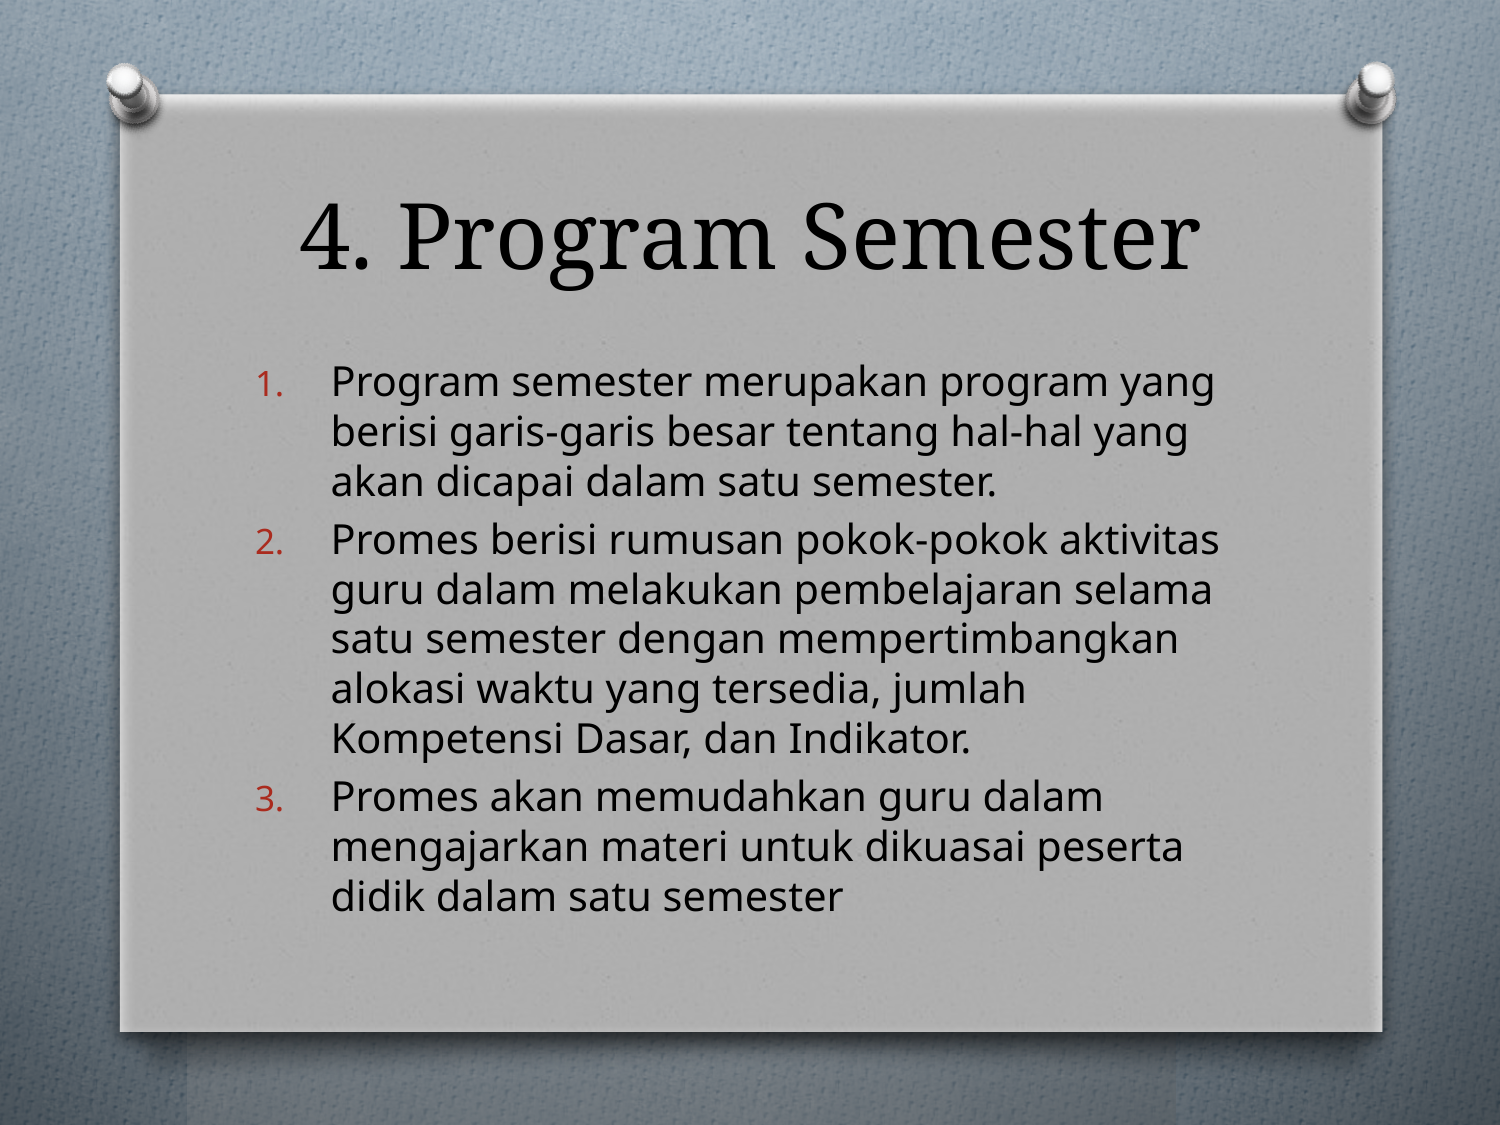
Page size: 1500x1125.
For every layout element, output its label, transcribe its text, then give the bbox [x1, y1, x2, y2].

picture [1317, 35, 1439, 156]
title 4. Program Semester [179, 134, 1323, 332]
picture [75, 29, 198, 153]
list Program semester merupakan program yang berisi garis-garis besar tentang hal-hal yang akan dicapai dalam satu semester. Promes berisi rumusan pokok-pokok aktivitas guru dalam melakukan pembelajaran selama satu semester dengan mempertimbangkan alokasi waktu yang tersedia, jumlah Kompetensi Dasar, dan Indikator. Promes akan memudahkan guru dalam mengajarkan materi untuk dikuasai peserta didik dalam satu semester [240, 347, 1257, 939]
